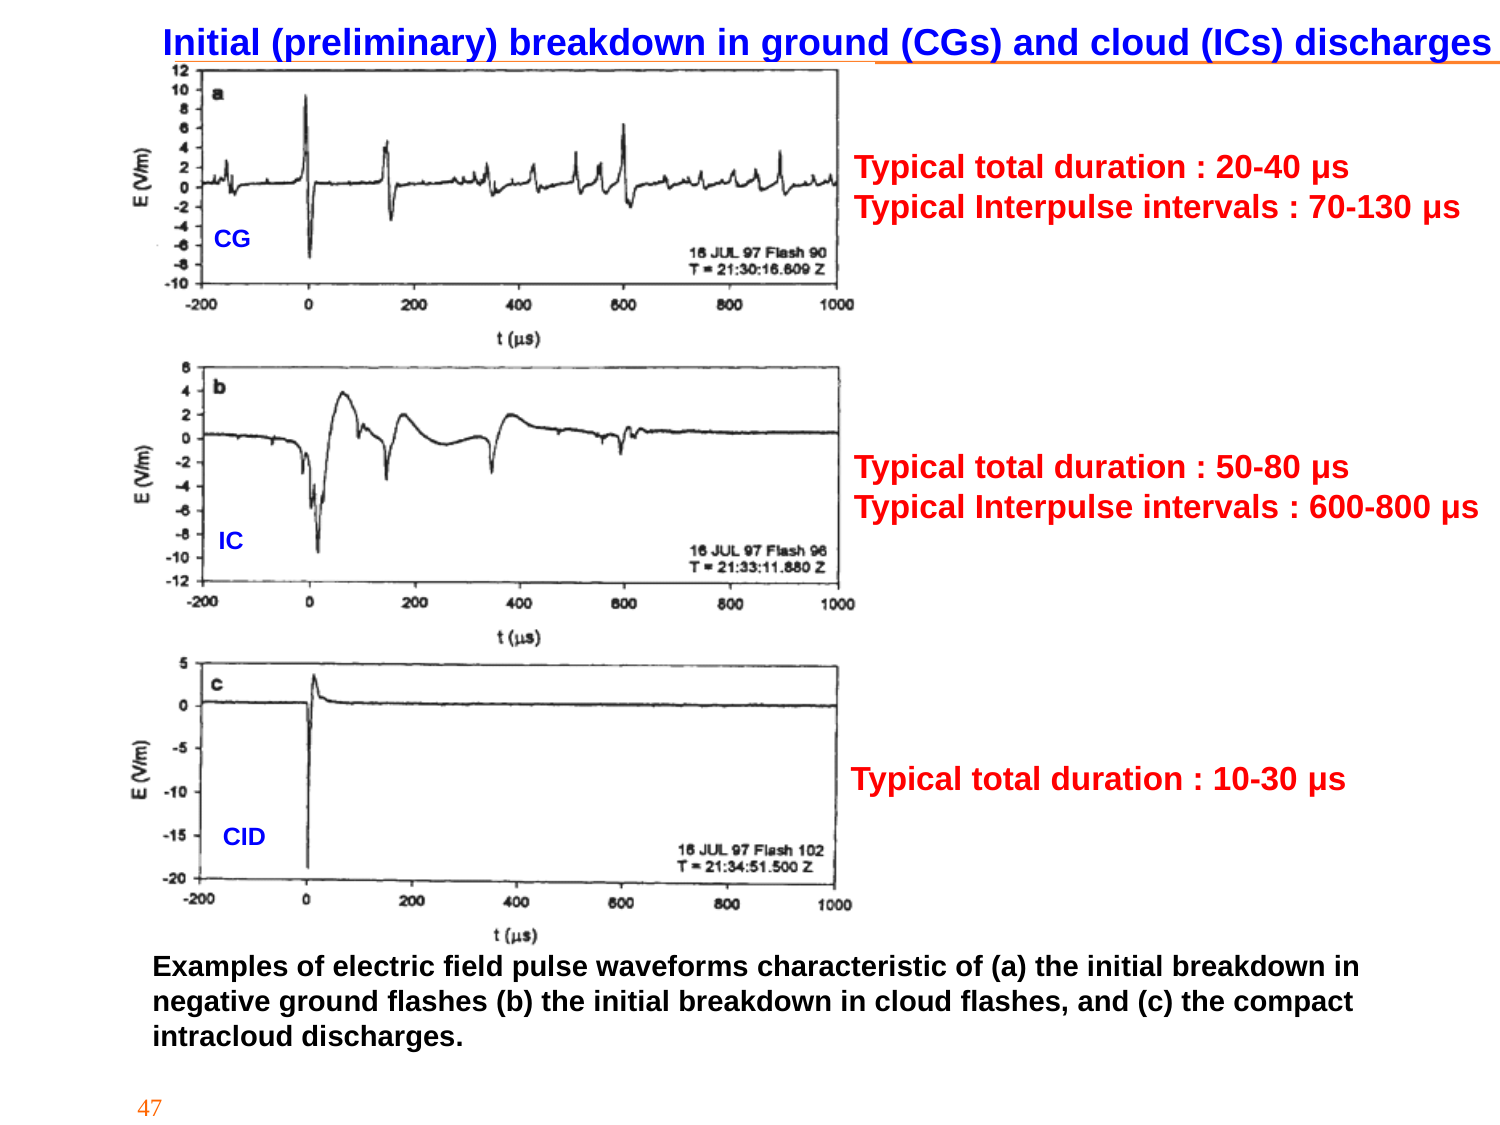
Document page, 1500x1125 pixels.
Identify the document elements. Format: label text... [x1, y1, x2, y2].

text_box Typical total duration : 10-30 μs [879, 749, 1448, 805]
text_box Typical total duration : 50-80 μs Typical Interpulse intervals : 600-800 μs [879, 437, 1500, 567]
text_box 47 [112, 1087, 188, 1125]
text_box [99, 62, 876, 951]
text_box Examples of electric field pulse waveforms characteristic of (a) the initial breakdown in negative ground flashes (b) the initial breakdown in cloud flashes, and (c) the compact intracloud discharges. [137, 940, 1463, 1060]
text_box Typical total duration : 20-40 μs Typical Interpulse intervals : 70-130 μs [879, 137, 1500, 232]
text_box Initial (preliminary) breakdown in ground (CGs) and cloud (ICs) discharges [137, 10, 1500, 71]
